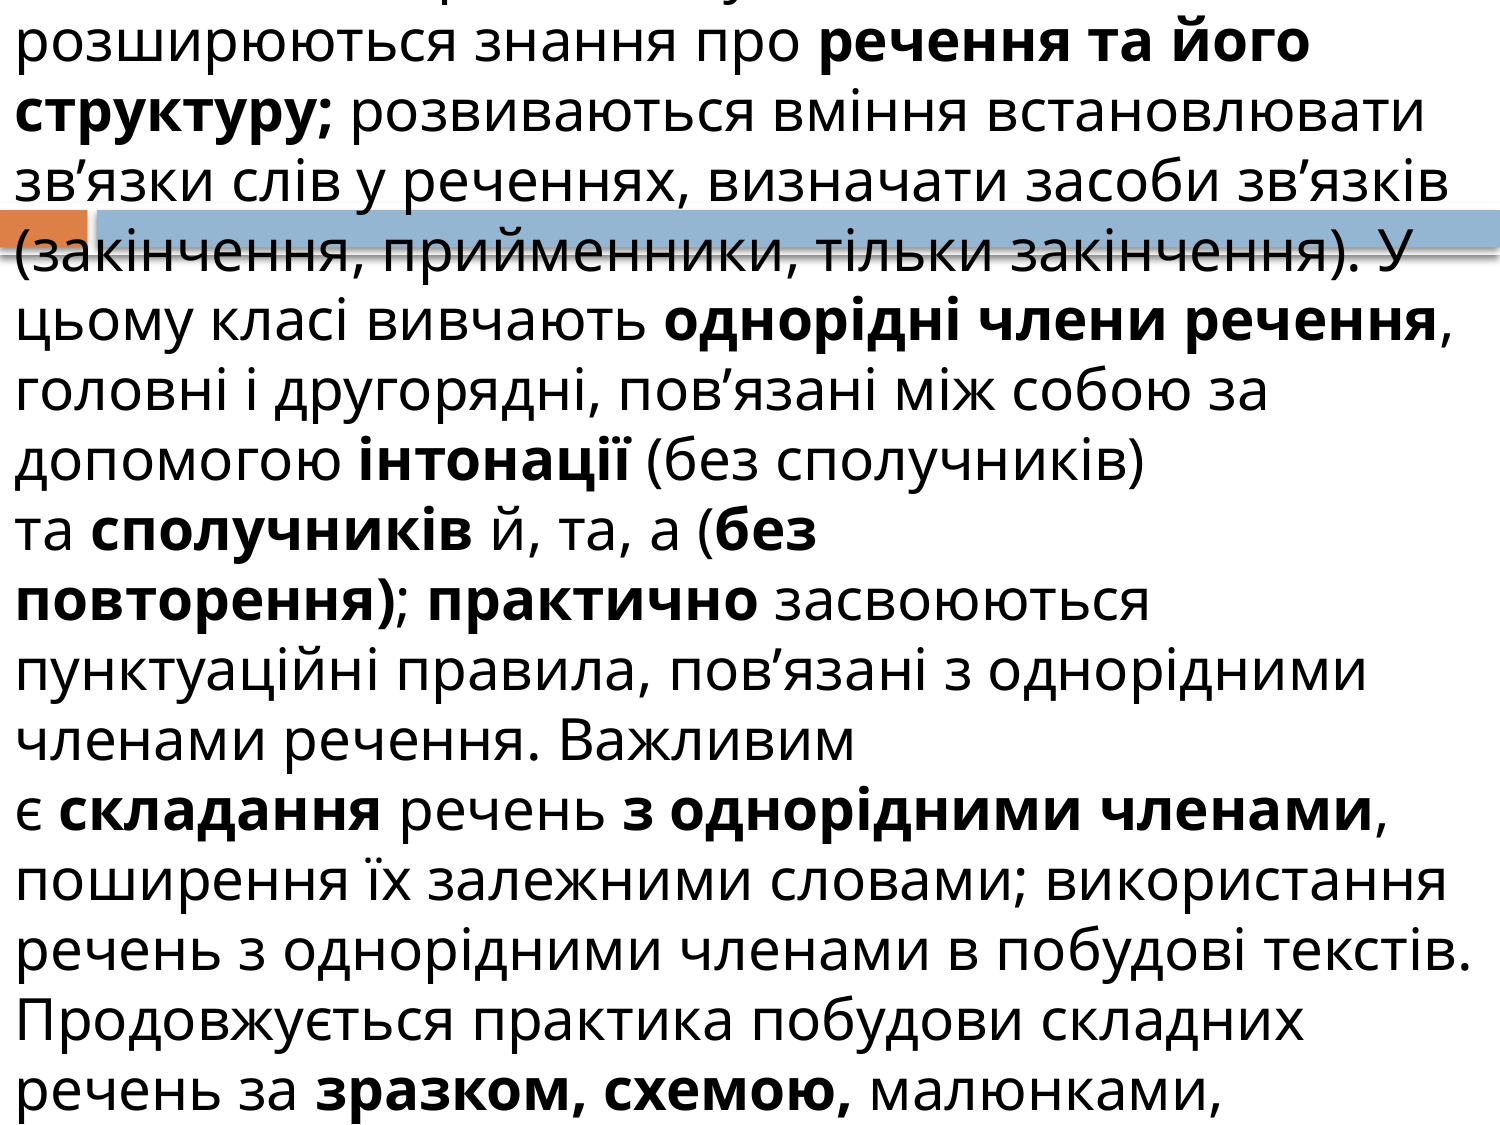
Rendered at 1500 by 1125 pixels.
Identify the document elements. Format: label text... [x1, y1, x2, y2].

title У 4 класі повторюються, узагальнюються та розширюються знання про речення та його структуру; розвиваються вміння встановлювати зв’язки слів у реченнях, визначати засоби зв’язків (закінчення, прийменники, тільки закінчення). У цьому класі вивчають однорідні члени речення, головні і другорядні, пов’язані між собою за допомогою інтонації (без сполучників) та сполучників й, та, а (без повторення); практично засвоюються пунктуаційні правила, пов’язані з однорідними членами речення. Важливим є складання речень з однорідними членами, поширення їх залежними словами; використання речень з однорідними членами в побудові текстів. Продовжується практика побудови складних речень за зразком, схемою, малюнками, створеними ситуаціями (відводиться 13 годин .) [0, 0, 1500, 1125]
